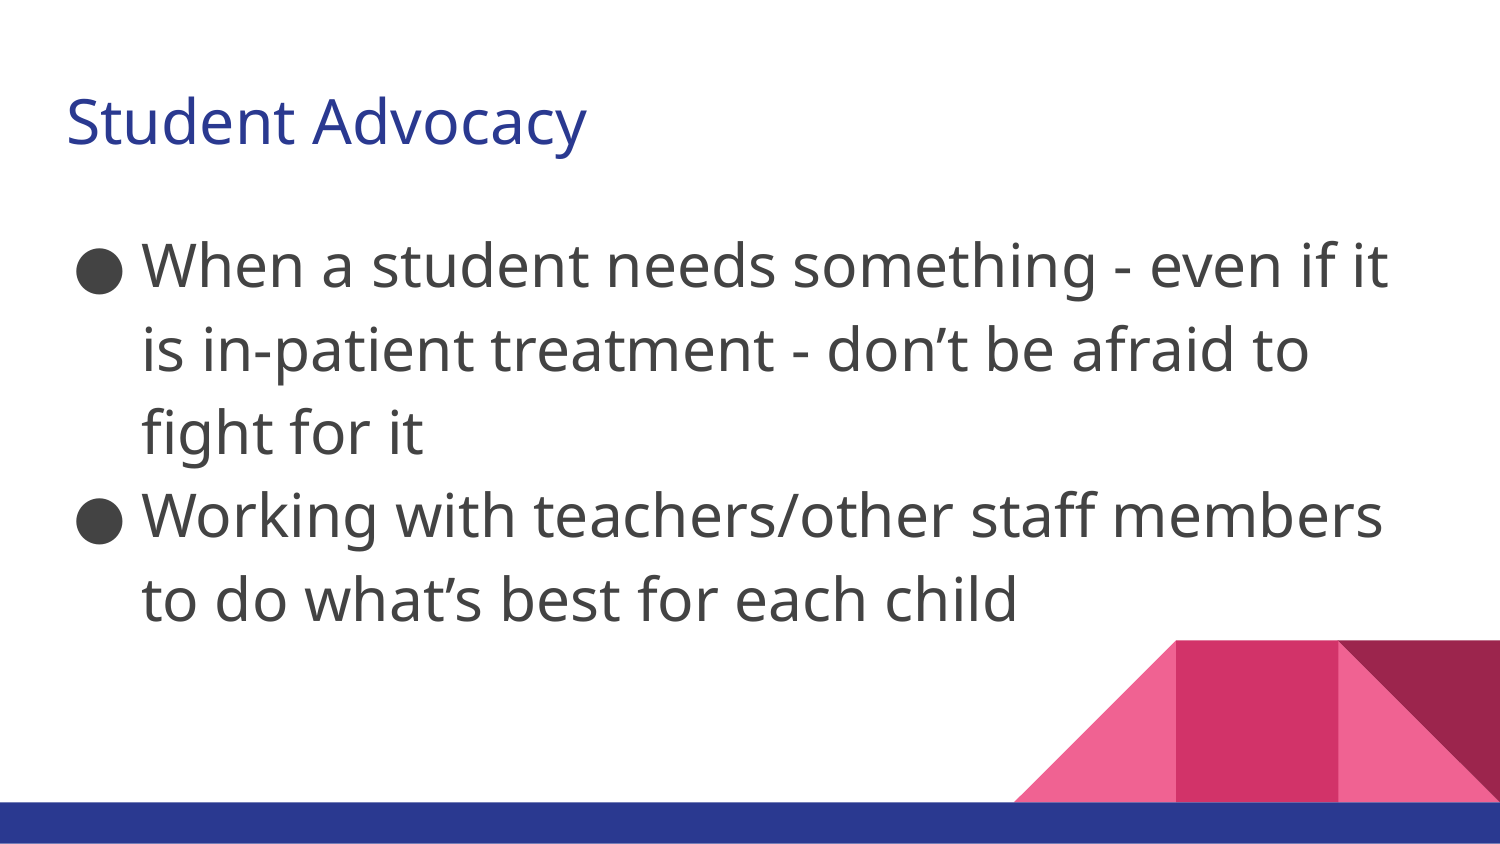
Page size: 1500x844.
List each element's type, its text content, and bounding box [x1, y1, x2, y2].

list When a student needs something - even if it is in-patient treatment - don’t be afraid to fight for it Working with teachers/other staff members to do what’s best for each child [51, 201, 1449, 750]
title Student Advocacy [51, 67, 1449, 167]
